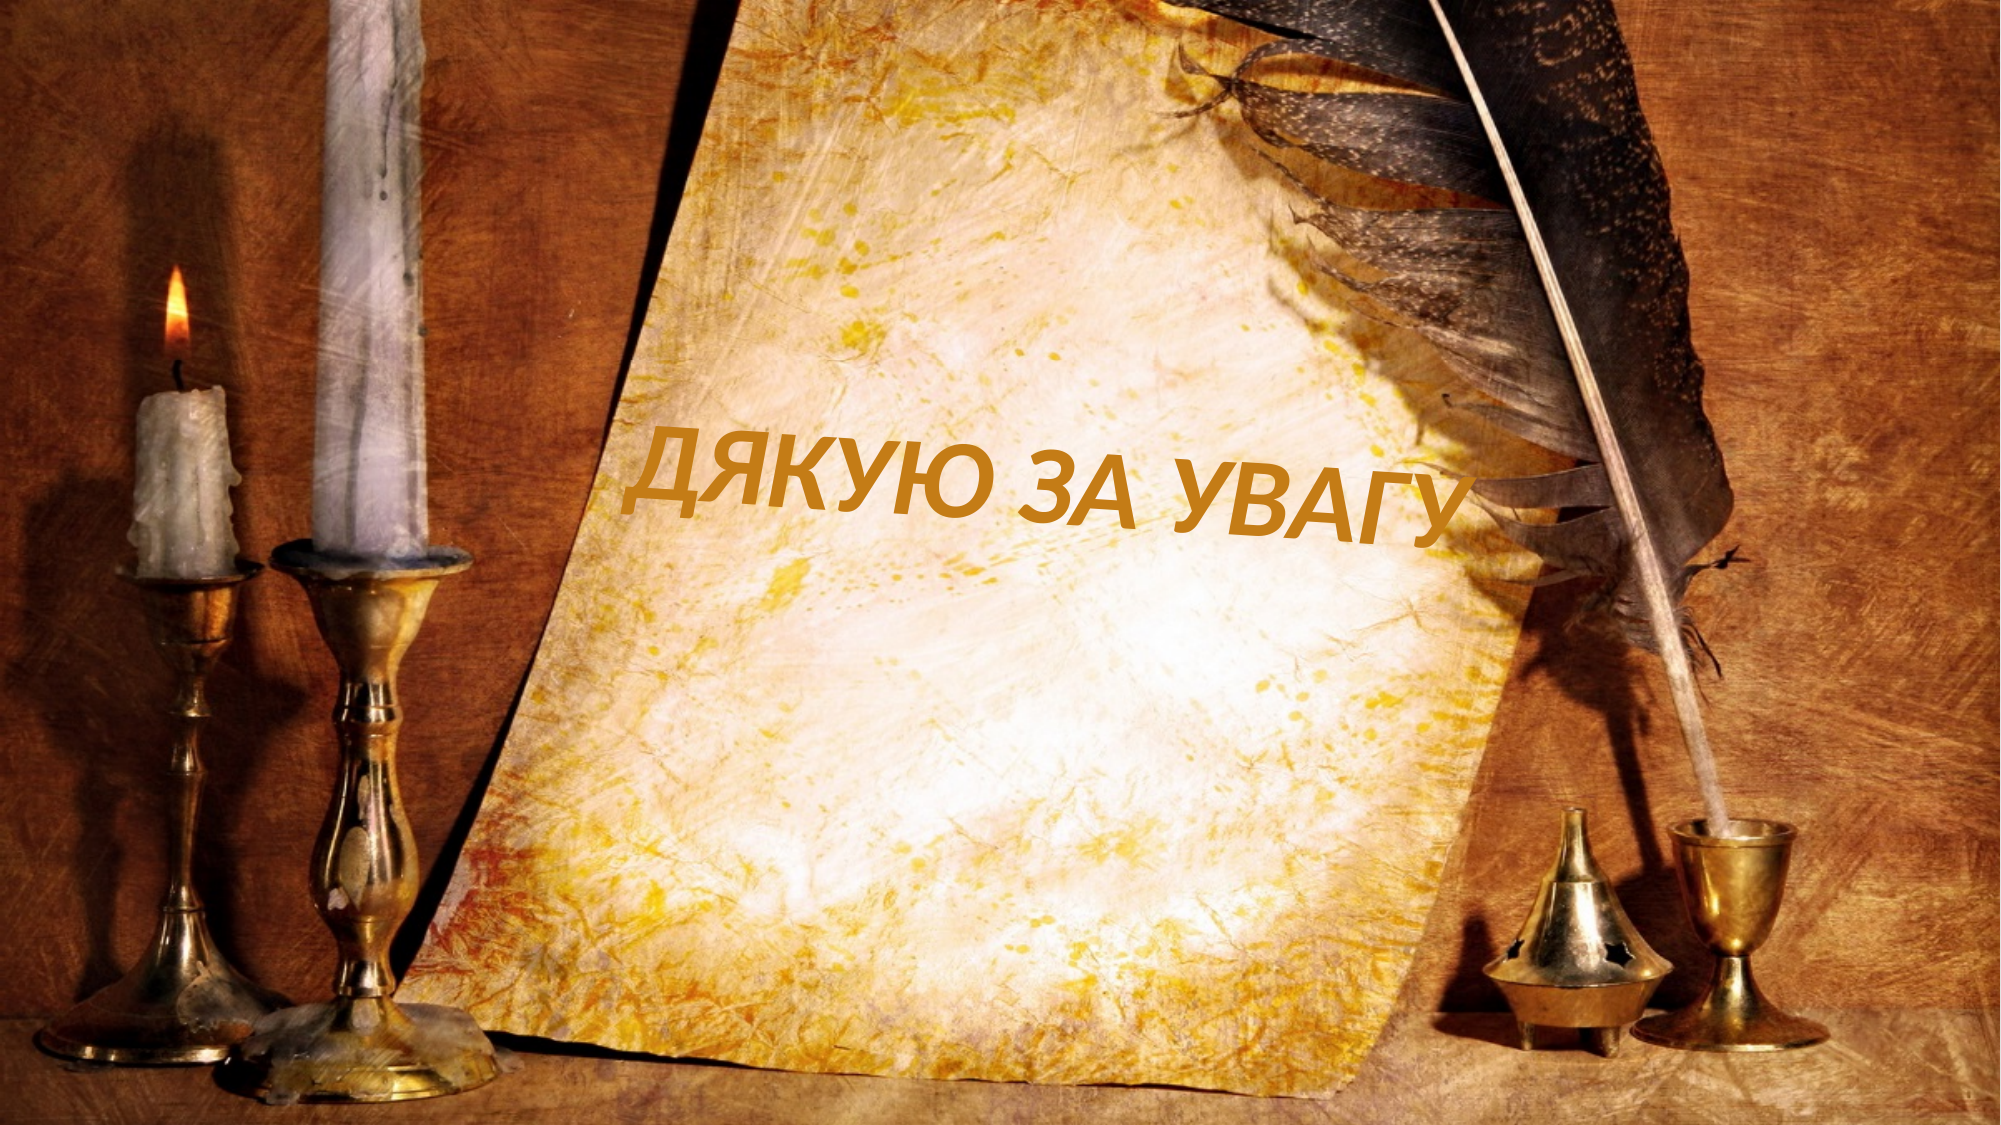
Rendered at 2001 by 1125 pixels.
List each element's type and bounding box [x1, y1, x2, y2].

list [0, 0, 2000, 1125]
